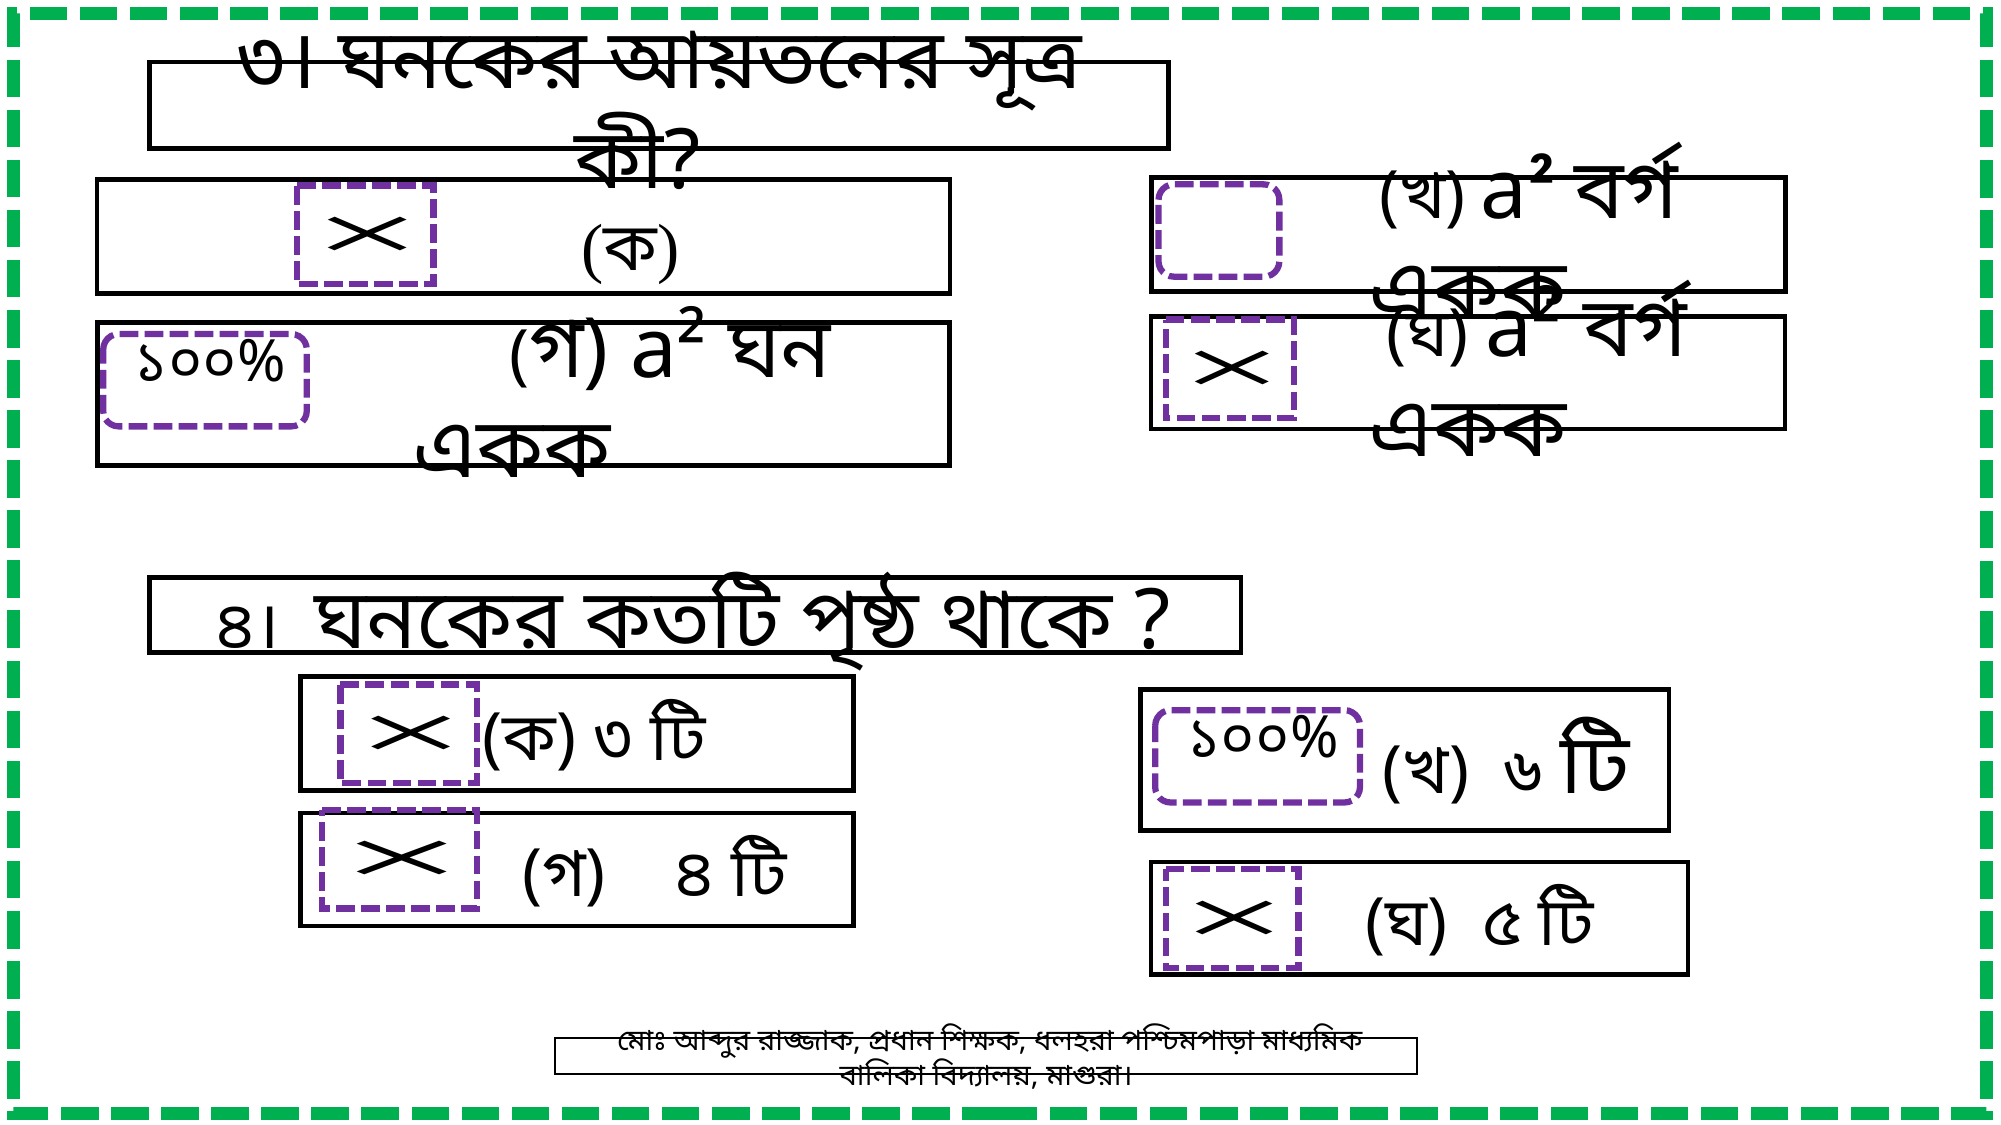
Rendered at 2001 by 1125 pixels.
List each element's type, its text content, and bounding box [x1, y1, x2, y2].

text_box (ঘ) a² বর্গ একক [1150, 315, 1786, 430]
text_box মোঃ আব্দুর রাজ্জাক, প্রধান শিক্ষক, ধলহরা পশ্চিমপাড়া মাধ্যমিক বালিকা বিদ্যালয়, মাগুরা। [554, 1037, 1418, 1075]
text_box ৪। ঘনকের কতটি পৃষ্ঠ থাকে ? [149, 576, 1242, 654]
text_box [12, 12, 1987, 1115]
text_box ৩। ঘনকের আয়তনের সূত্র কী? [149, 61, 1170, 150]
text_box (গ) a² ঘন একক [96, 322, 951, 466]
text_box (খ) a² বর্গ একক [1150, 177, 1786, 293]
